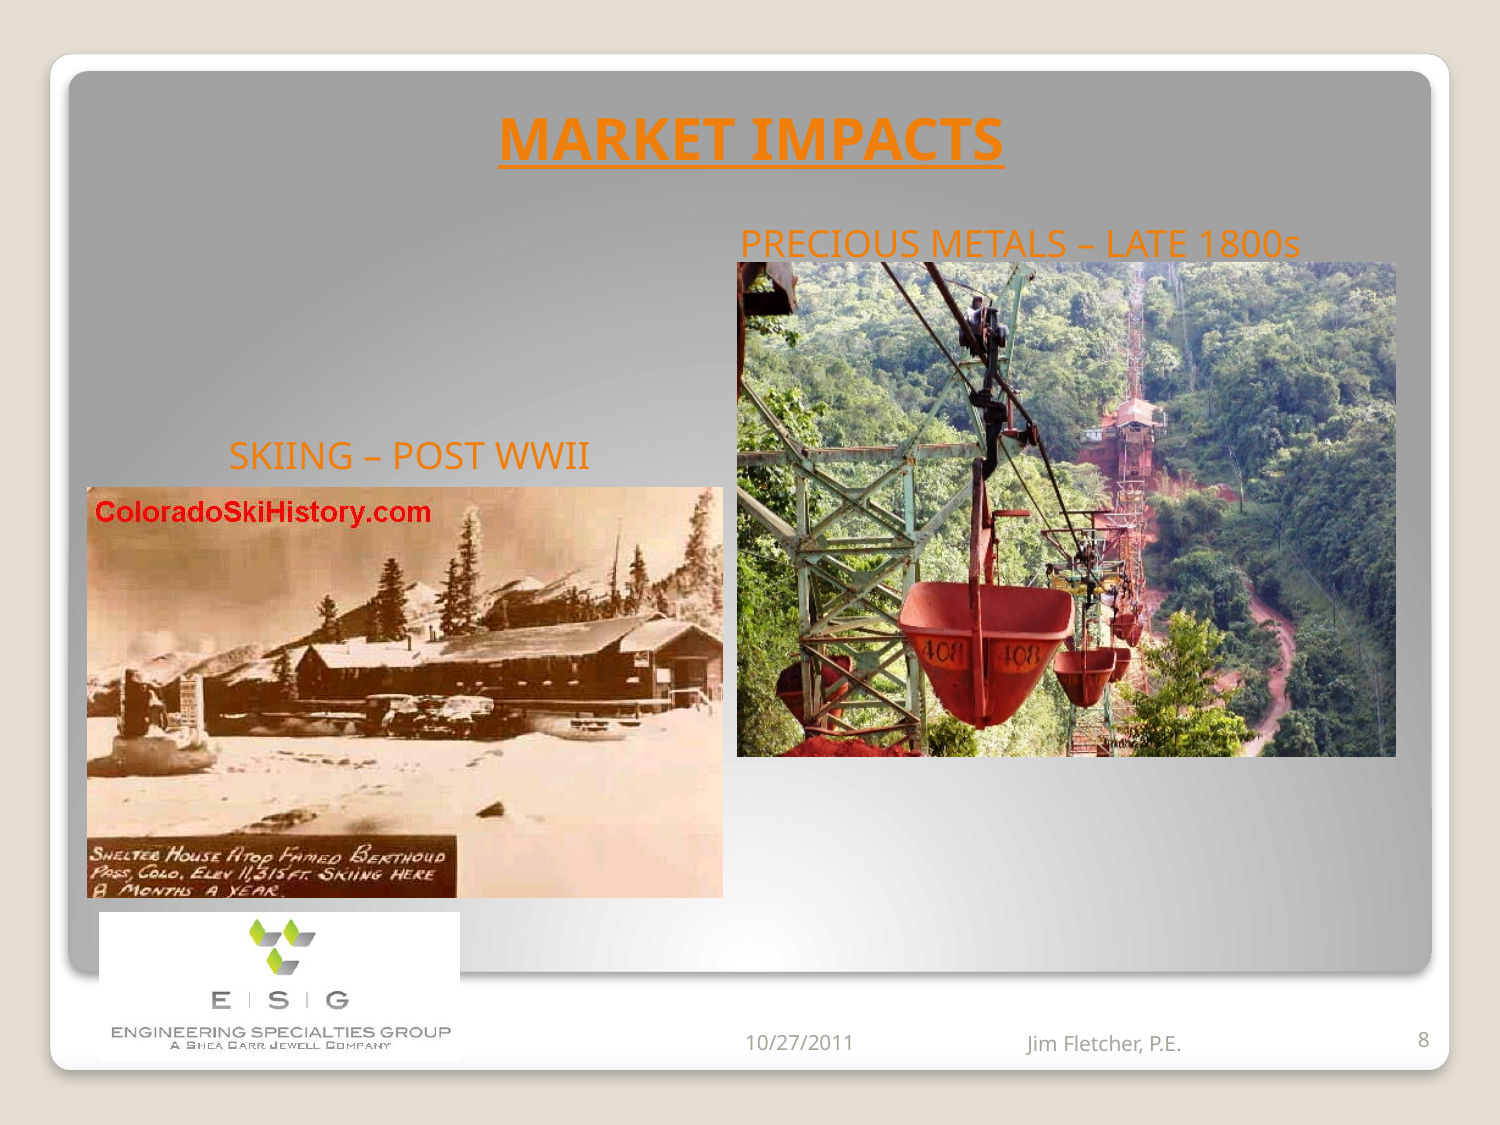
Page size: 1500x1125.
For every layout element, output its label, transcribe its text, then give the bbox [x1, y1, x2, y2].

text_box SKIING – POST WWII [214, 424, 606, 485]
picture [87, 487, 723, 898]
picture [737, 262, 1396, 757]
picture [99, 912, 460, 1063]
list MARKET IMPACTS [62, 86, 1425, 225]
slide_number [650, 999, 870, 1063]
slide_number 8 [1369, 1002, 1445, 1063]
footer Jim Fletcher, P.E. [1012, 1025, 1370, 1063]
text_box PRECIOUS METALS – LATE 1800s [724, 212, 1400, 490]
